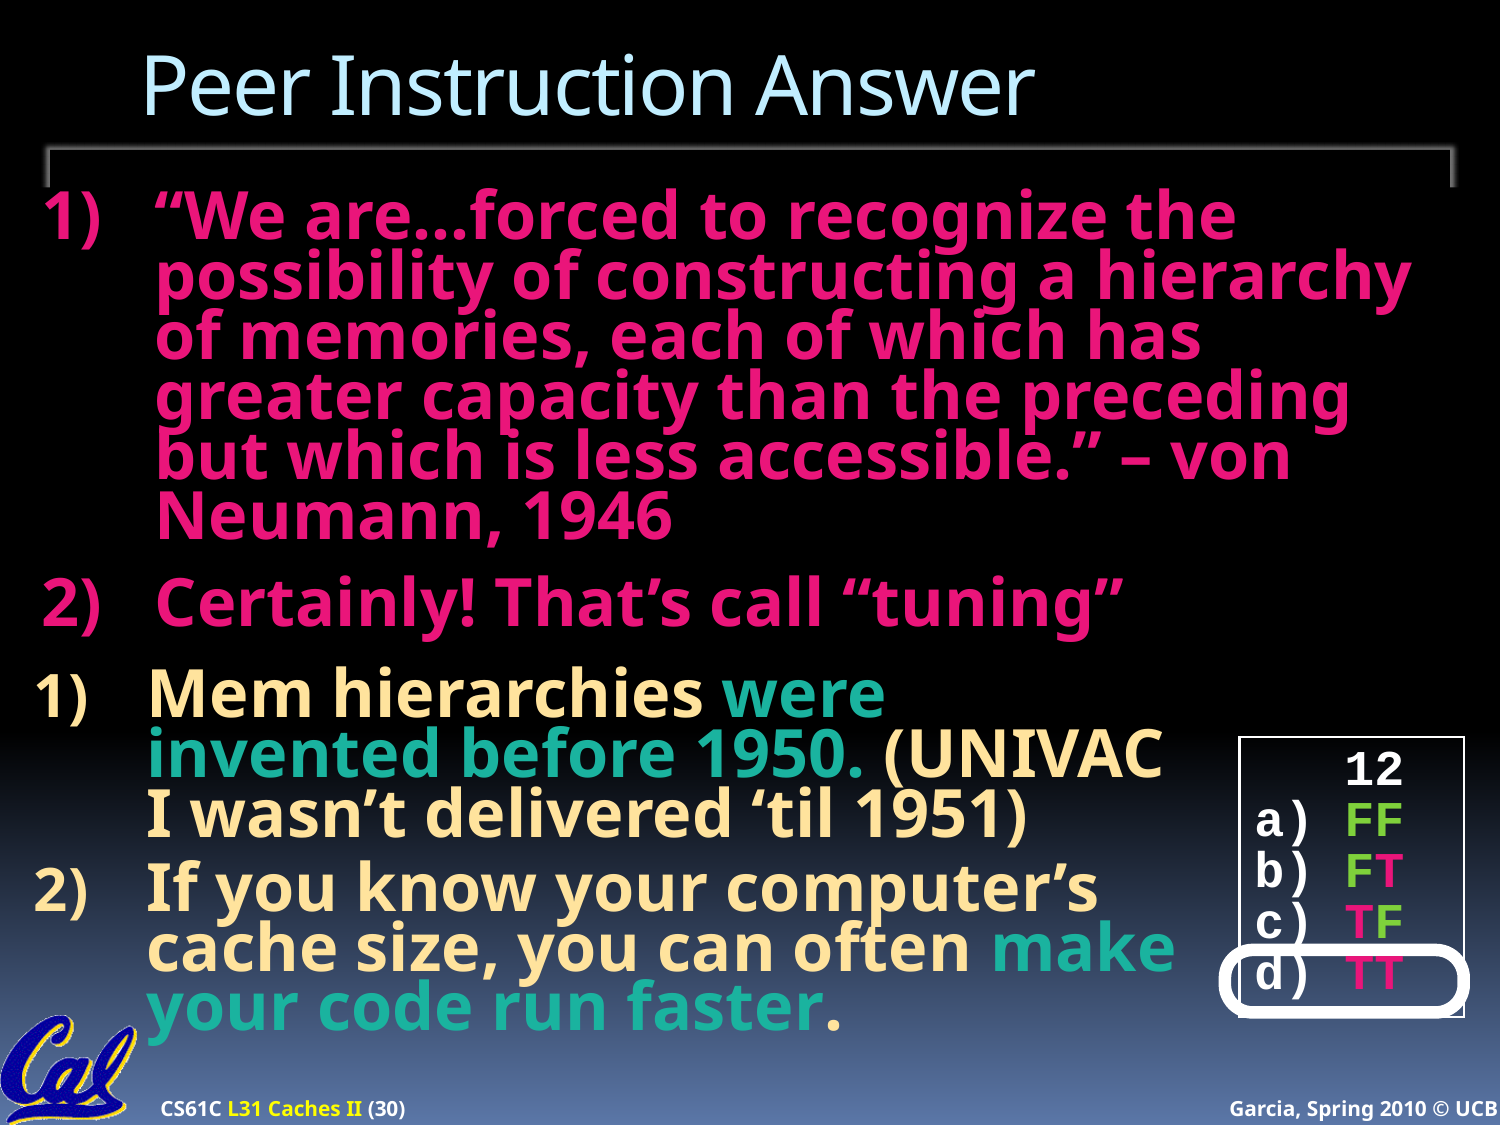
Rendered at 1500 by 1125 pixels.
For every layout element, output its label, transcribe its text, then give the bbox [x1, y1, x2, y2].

text_box [1224, 953, 1239, 1009]
picture [0, 1049, 140, 1125]
title Peer Instruction Answer [125, 24, 1338, 103]
text_box 12 a) FF b) FT c) TF d) TT [1239, 737, 1465, 1017]
text_box “We are…forced to recognize the possibility of constructing a hierarchy of memories, each of which has greater capacity than the preceding but which is less accessible.” – von Neumann, 1946 Certainly! That’s call “tuning” [12, 187, 1475, 643]
text_box Mem hierarchies were invented before 1950. (UNIVAC I wasn’t delivered ‘til 1951) If you know your computer’s cache size, you can often make your code run faster. [0, 662, 1213, 1049]
